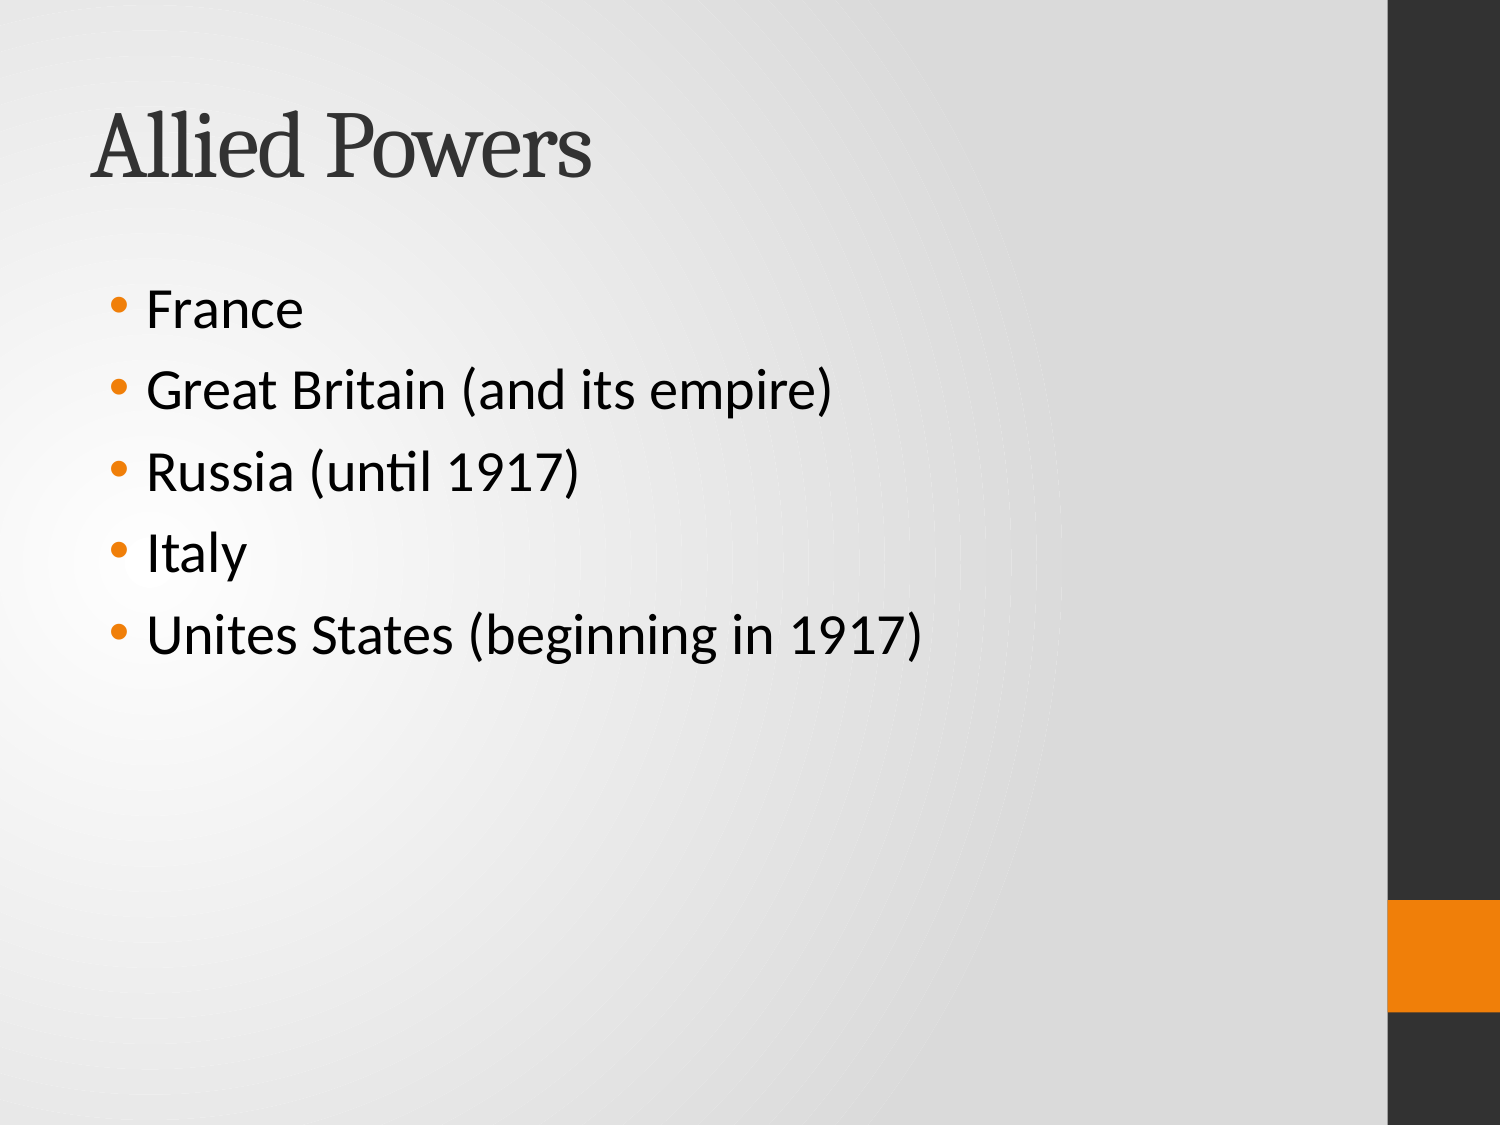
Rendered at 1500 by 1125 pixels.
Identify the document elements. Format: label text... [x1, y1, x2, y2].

title Allied Powers [75, 45, 1325, 233]
list France Great Britain (and its empire) Russia (until 1917) Italy Unites States (beginning in 1917) [75, 262, 1325, 1050]
